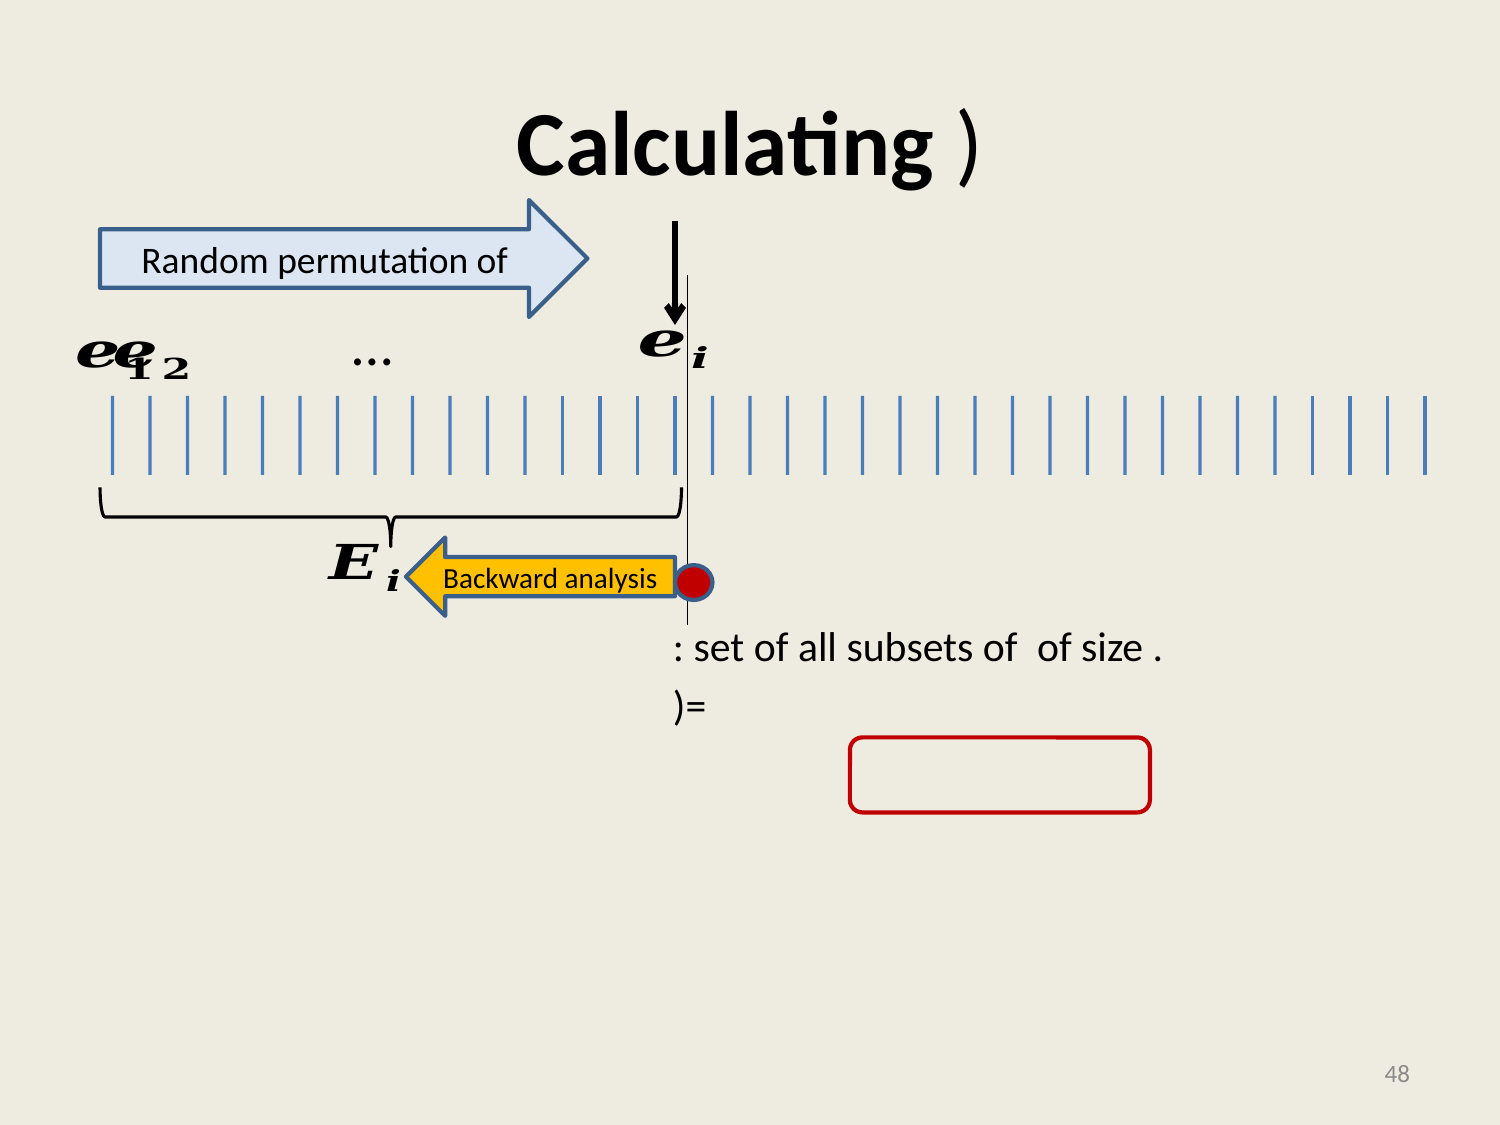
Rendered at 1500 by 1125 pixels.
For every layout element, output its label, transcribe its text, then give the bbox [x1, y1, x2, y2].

slide_number 48 [1074, 1042, 1425, 1103]
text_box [691, 395, 1426, 476]
text_box [99, 487, 683, 548]
text_box Backward analysis [403, 535, 678, 618]
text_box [112, 395, 683, 476]
text_box [691, 563, 715, 603]
text_box [672, 565, 683, 600]
text_box … [337, 299, 408, 385]
text_box [847, 735, 1153, 815]
